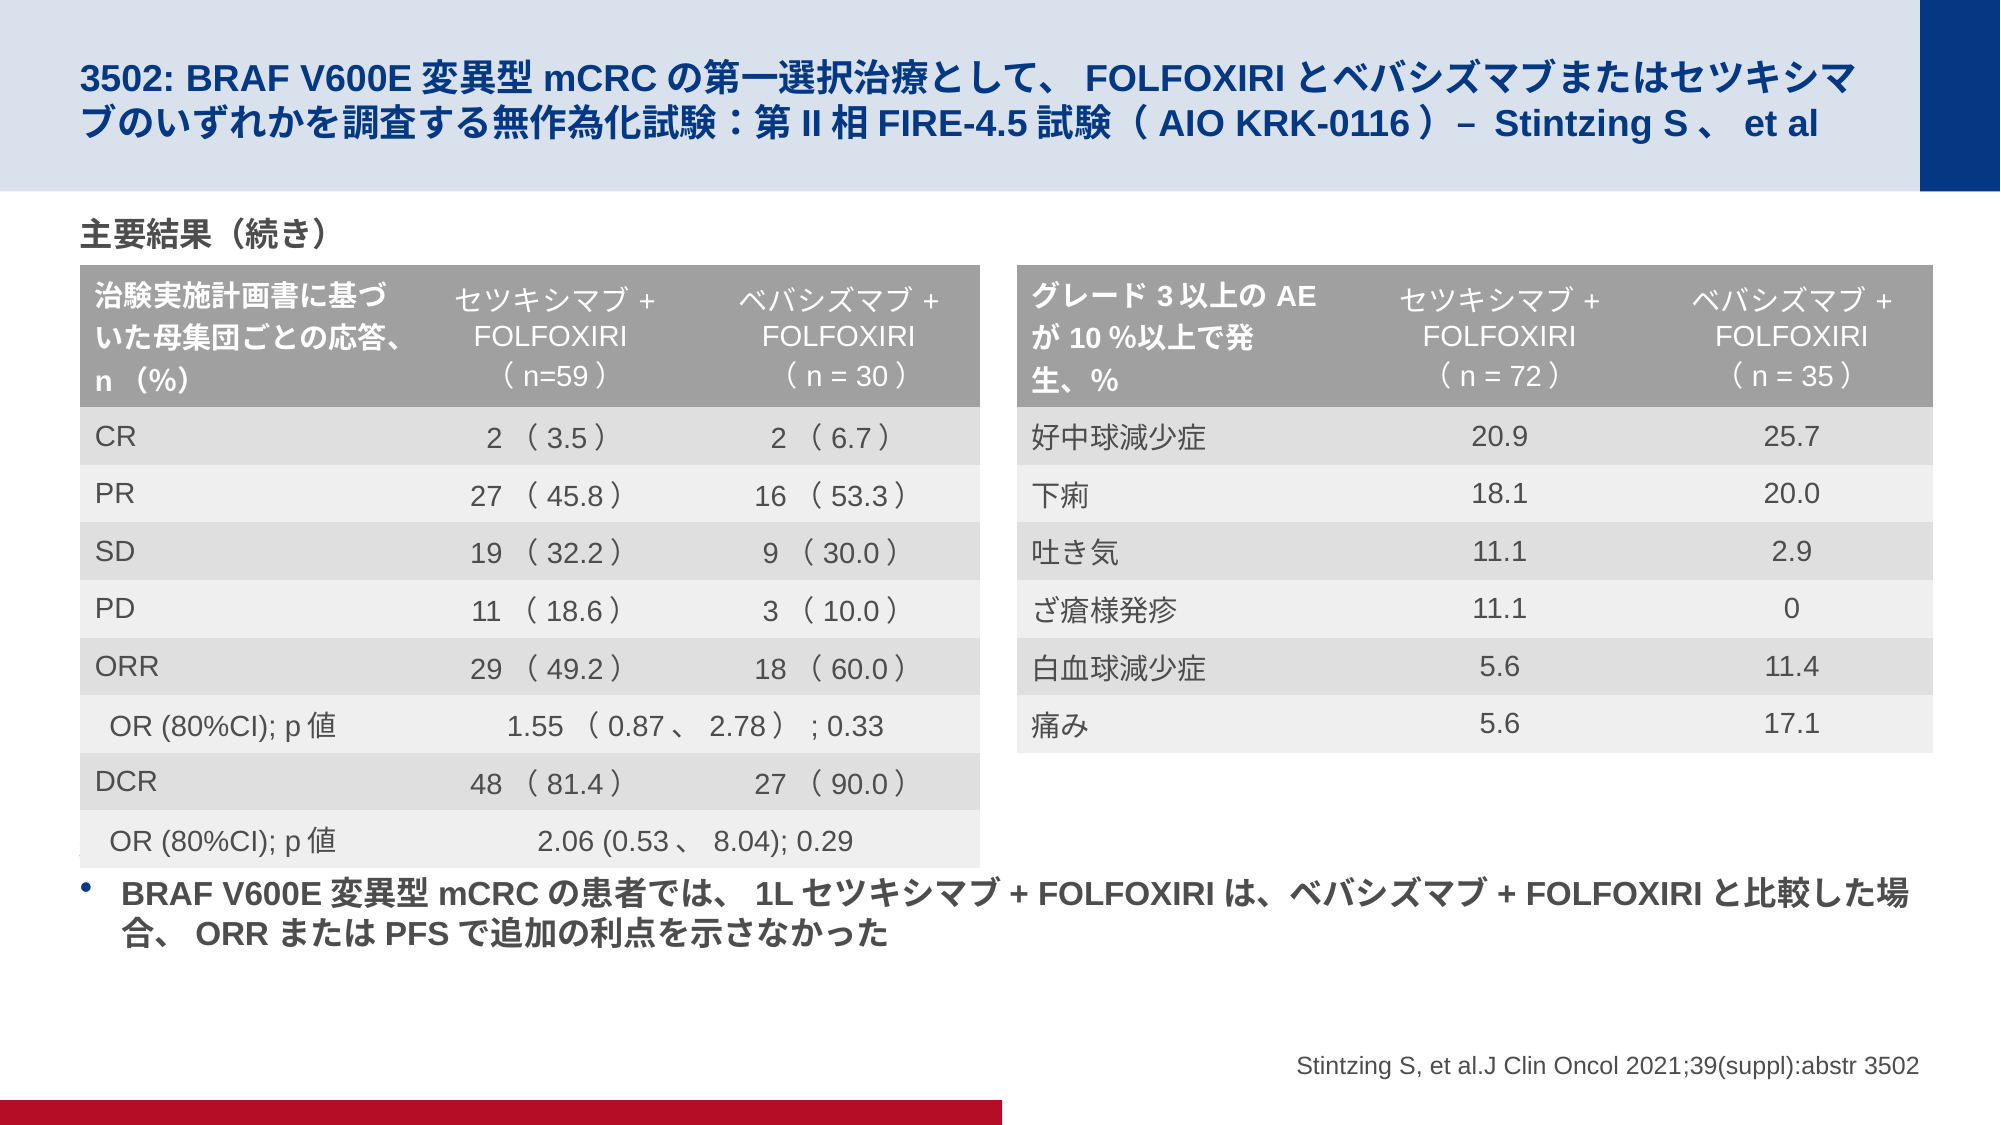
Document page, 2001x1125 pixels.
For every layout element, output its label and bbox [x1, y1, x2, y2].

table_header [1017, 265, 1933, 407]
list [79, 205, 1921, 985]
list [1016, 999, 1921, 1080]
table_cell [1017, 407, 1933, 753]
table_header [80, 265, 980, 407]
table_cell [80, 407, 980, 868]
title [79, 29, 1882, 162]
